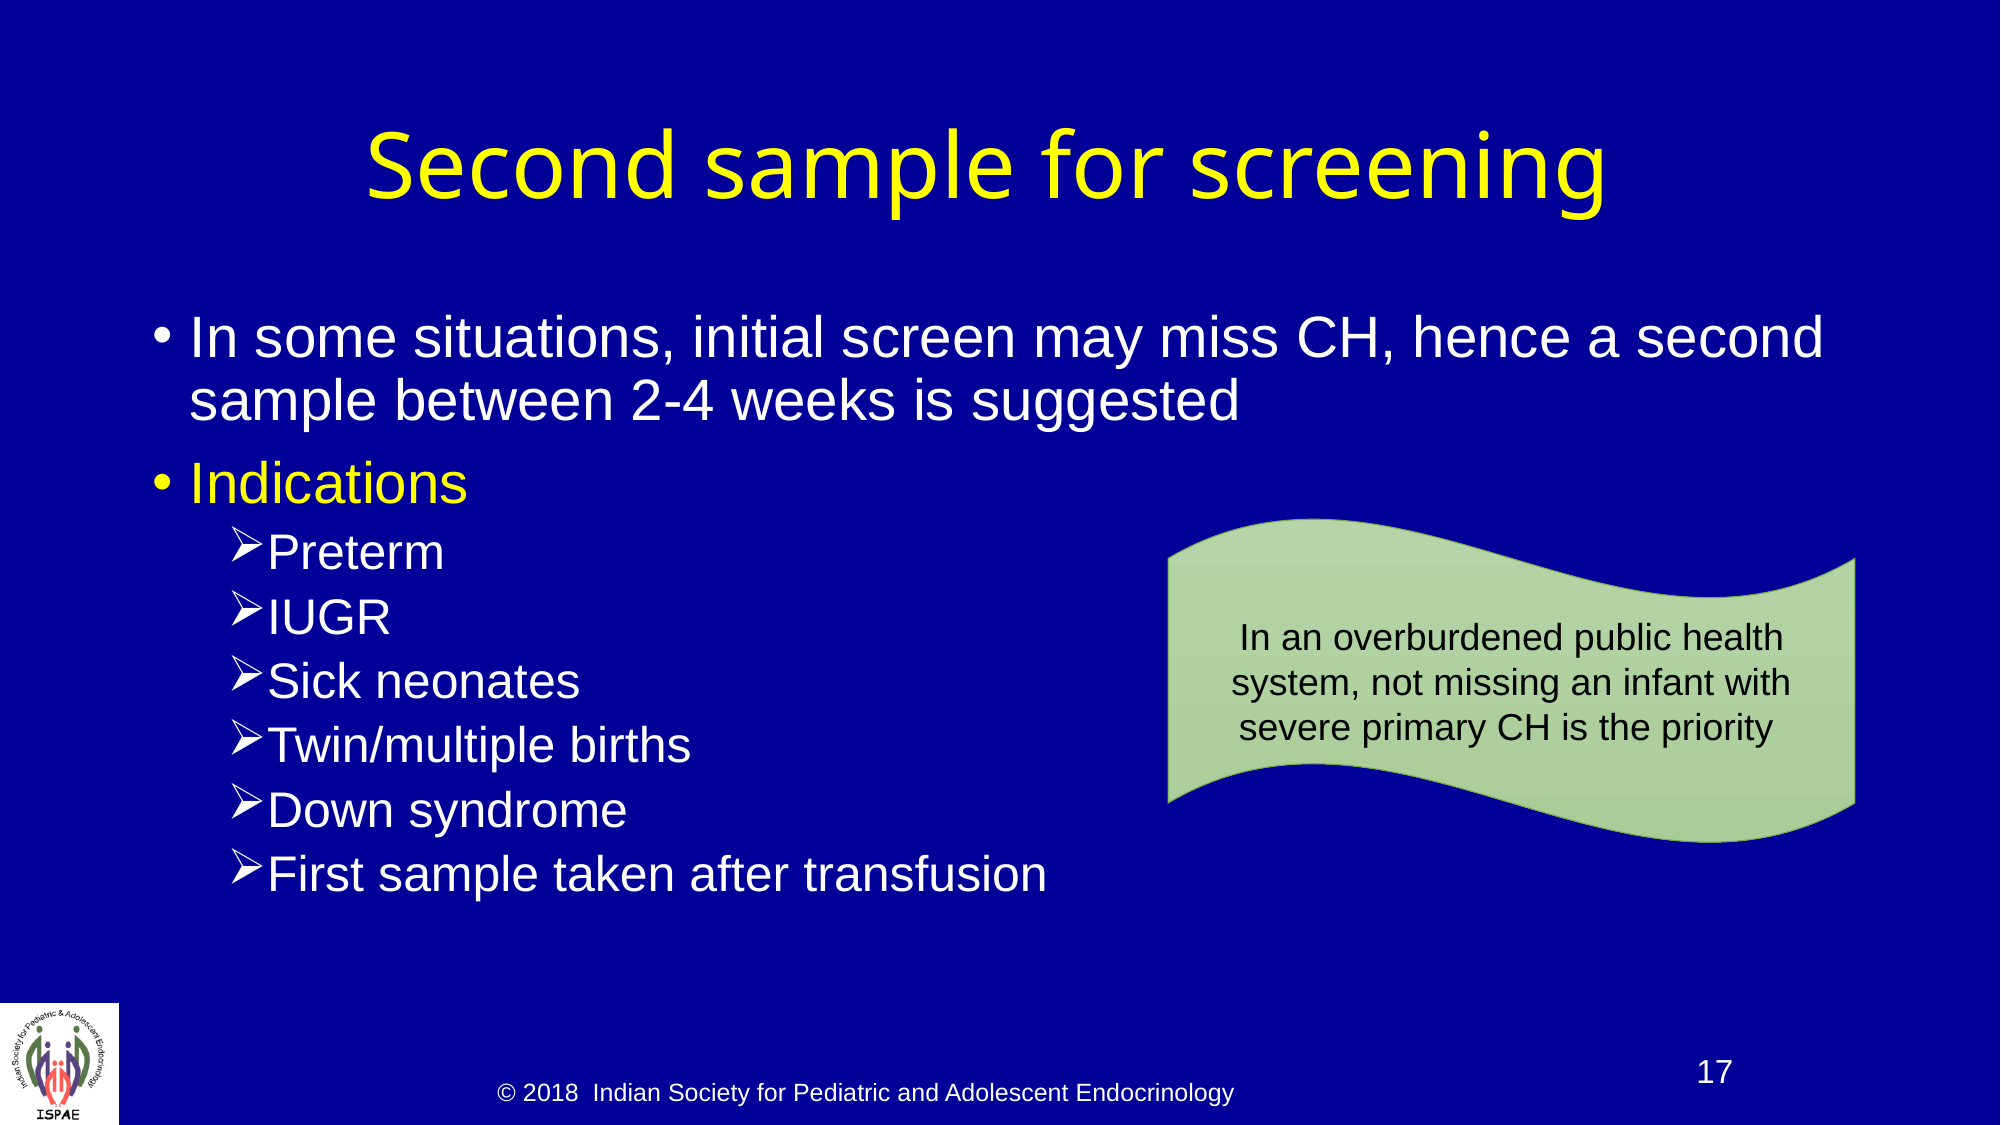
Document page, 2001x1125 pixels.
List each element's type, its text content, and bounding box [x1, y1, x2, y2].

text_box In an overburdened public health system, not missing an infant with severe primary CH is the priority [1167, 518, 1856, 843]
footer © 2018 Indian Society for Pediatric and Adolescent Endocrinology [478, 1058, 1256, 1125]
list In some situations, initial screen may miss CH, hence a second sample between 2-4 weeks is suggested Indications Preterm IUGR Sick neonates Twin/multiple births Down syndrome First sample taken after transfusion [137, 299, 1863, 941]
title Second sample for screening [137, 59, 1863, 278]
slide_number 17 [1489, 1042, 1940, 1103]
picture [0, 1003, 119, 1125]
